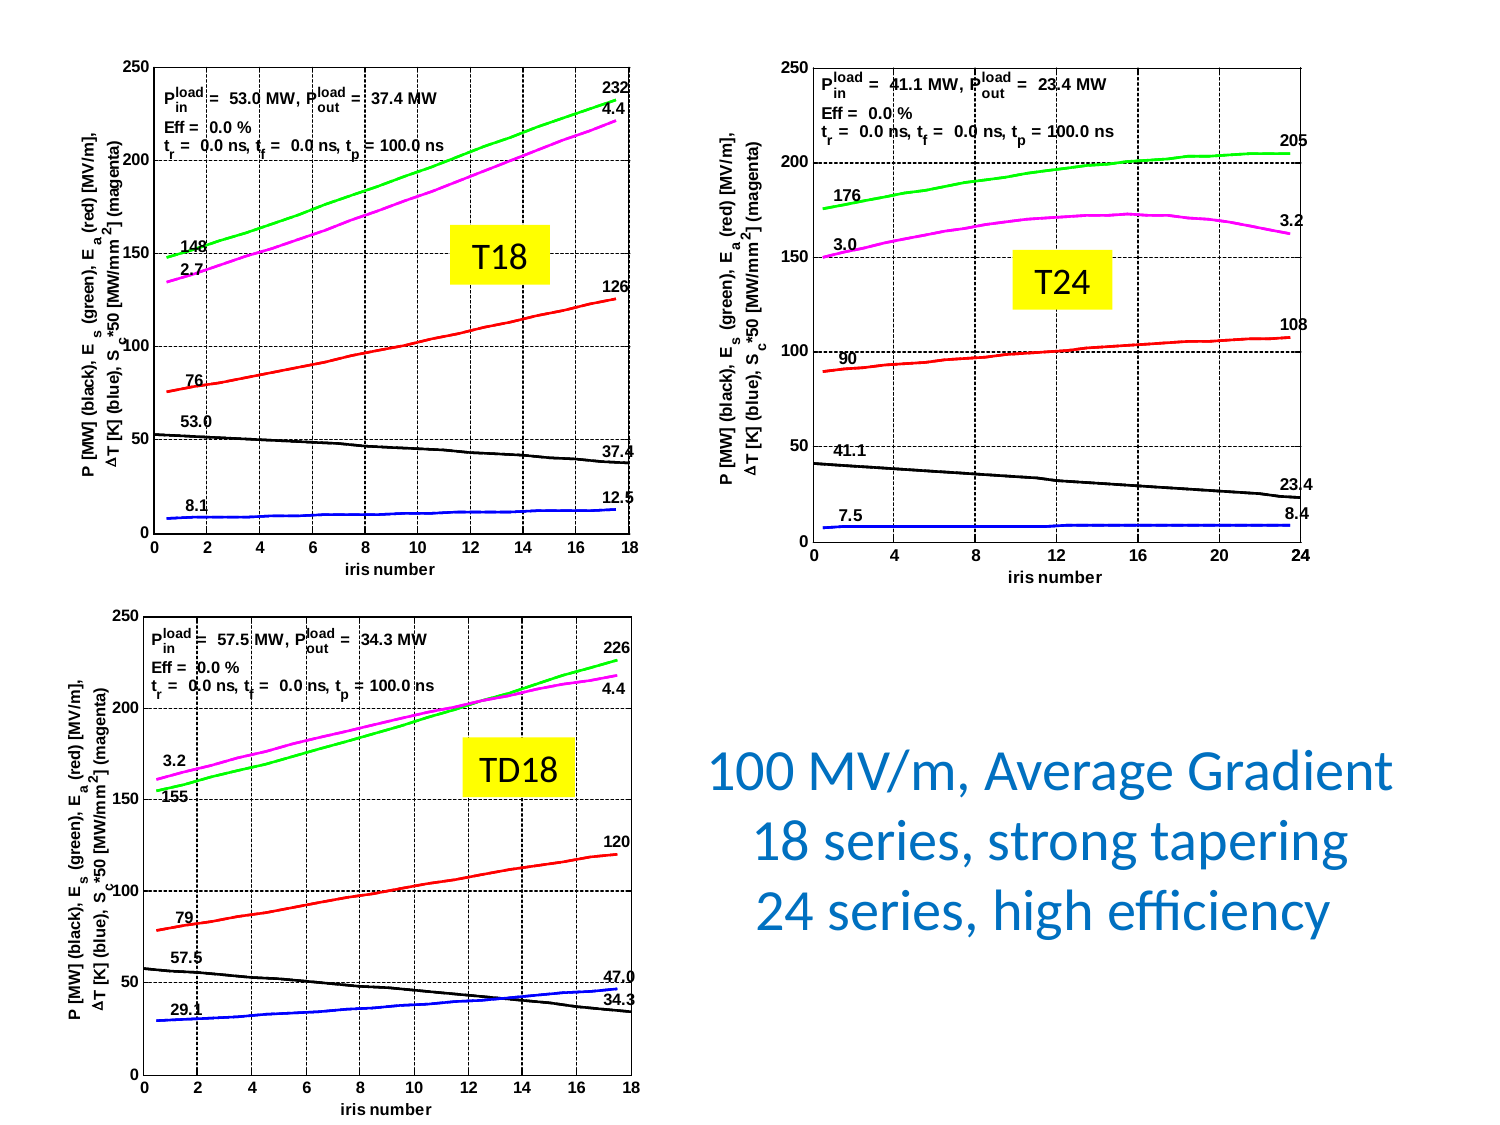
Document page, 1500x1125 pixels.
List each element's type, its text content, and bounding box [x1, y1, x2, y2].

picture [62, 24, 692, 1125]
picture [712, 24, 1363, 607]
text_box 100 MV/m, Average Gradient 18 series, strong tapering 24 series, high efficiency [696, 725, 1450, 950]
